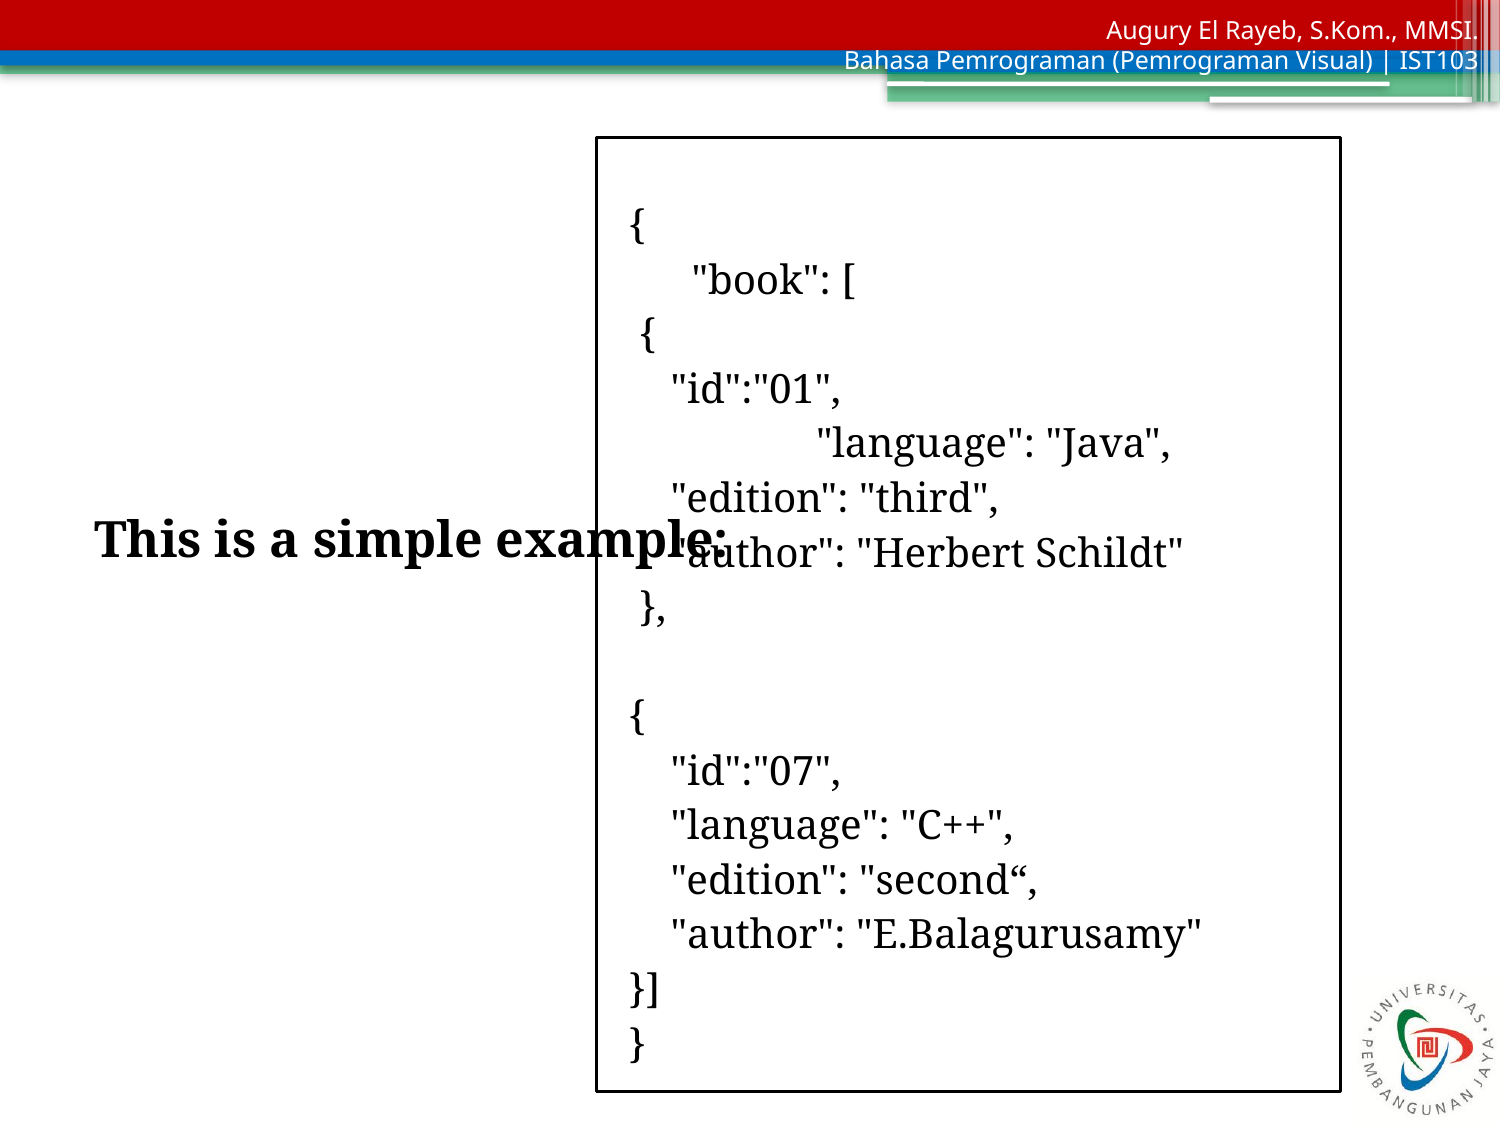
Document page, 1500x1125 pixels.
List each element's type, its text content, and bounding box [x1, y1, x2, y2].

list This is a simple example: [61, 499, 595, 626]
text_box { "book": [ { "id":"01", "language": "Java", "edition": "third", "author": "Herbert Schildt" }, { "id":"07", "language": "C++", "edition": "second“, "author": "E.Balagurusamy" }] } [595, 136, 1342, 1093]
picture [1352, 975, 1500, 1125]
